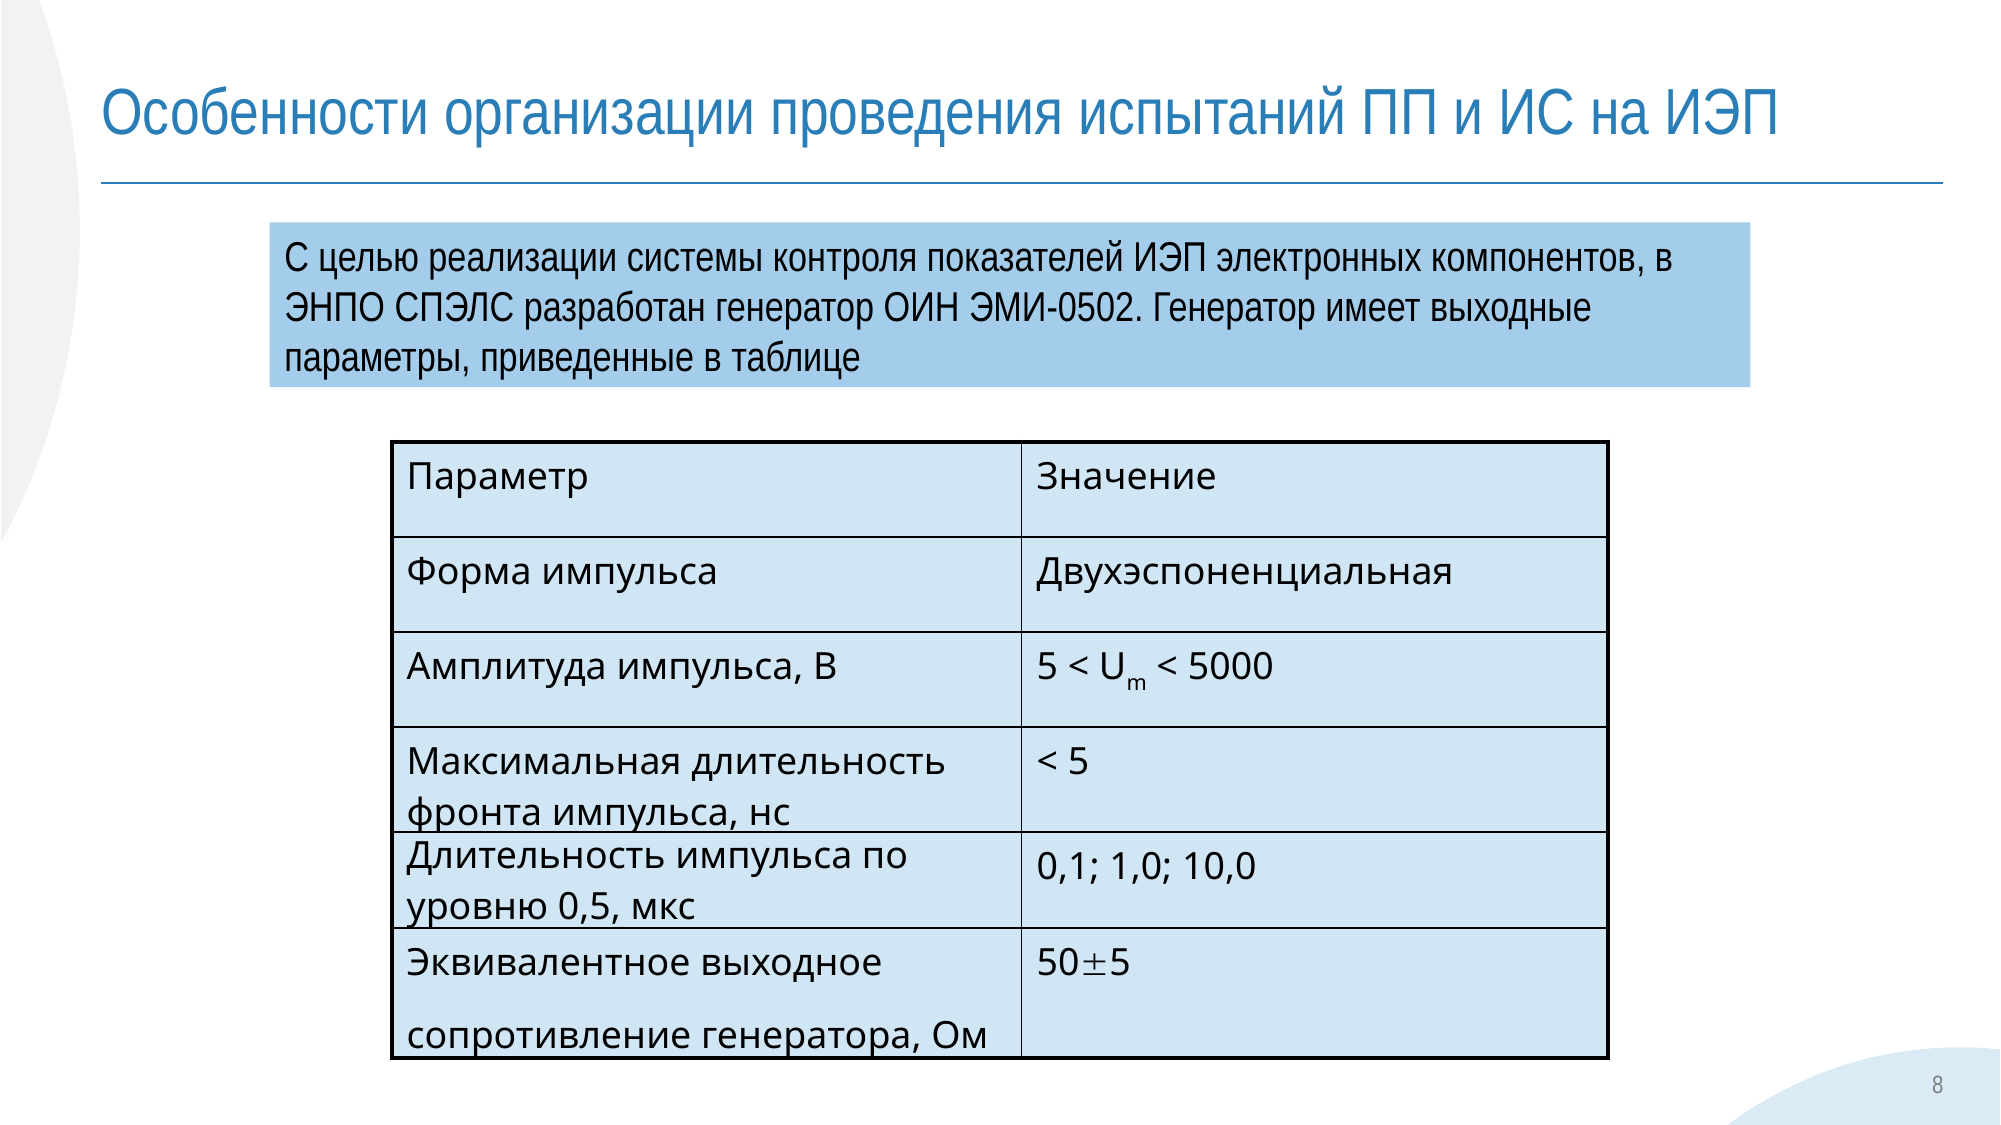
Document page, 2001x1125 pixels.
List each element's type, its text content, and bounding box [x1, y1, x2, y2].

table_cell Длительность импульса по уровню 0,5, мкс [394, 833, 1021, 927]
table_cell 0,1; 1,0; 10,0 [1022, 833, 1606, 927]
table_cell 5 < Um < 5000 [1022, 633, 1606, 726]
text_box С целью реализации системы контроля показателей ИЭП электронных компонентов, в ЭНПО СПЭЛС разработан генератор ОИН ЭМИ-0502. Генератор имеет выходные параметры, приведенные в таблице [269, 222, 1751, 388]
table_cell Двухэспоненциальная [1022, 538, 1606, 631]
table_cell 505 [1022, 929, 1606, 1056]
table_cell < 5 [1022, 728, 1606, 831]
table_header Параметр [394, 444, 1021, 536]
table_cell Амплитуда импульса, В [394, 633, 1021, 726]
slide_number 8 [1841, 1053, 1944, 1113]
title Особенности организации проведения испытаний ПП и ИС на ИЭП [100, 43, 1944, 184]
table_cell Максимальная длительность фронта импульса, нс [394, 728, 1021, 831]
table_cell Эквивалентное выходное сопротивление генератора, Ом [394, 929, 1021, 1056]
table_header Значение [1022, 444, 1606, 536]
table_cell Форма импульса [394, 538, 1021, 631]
